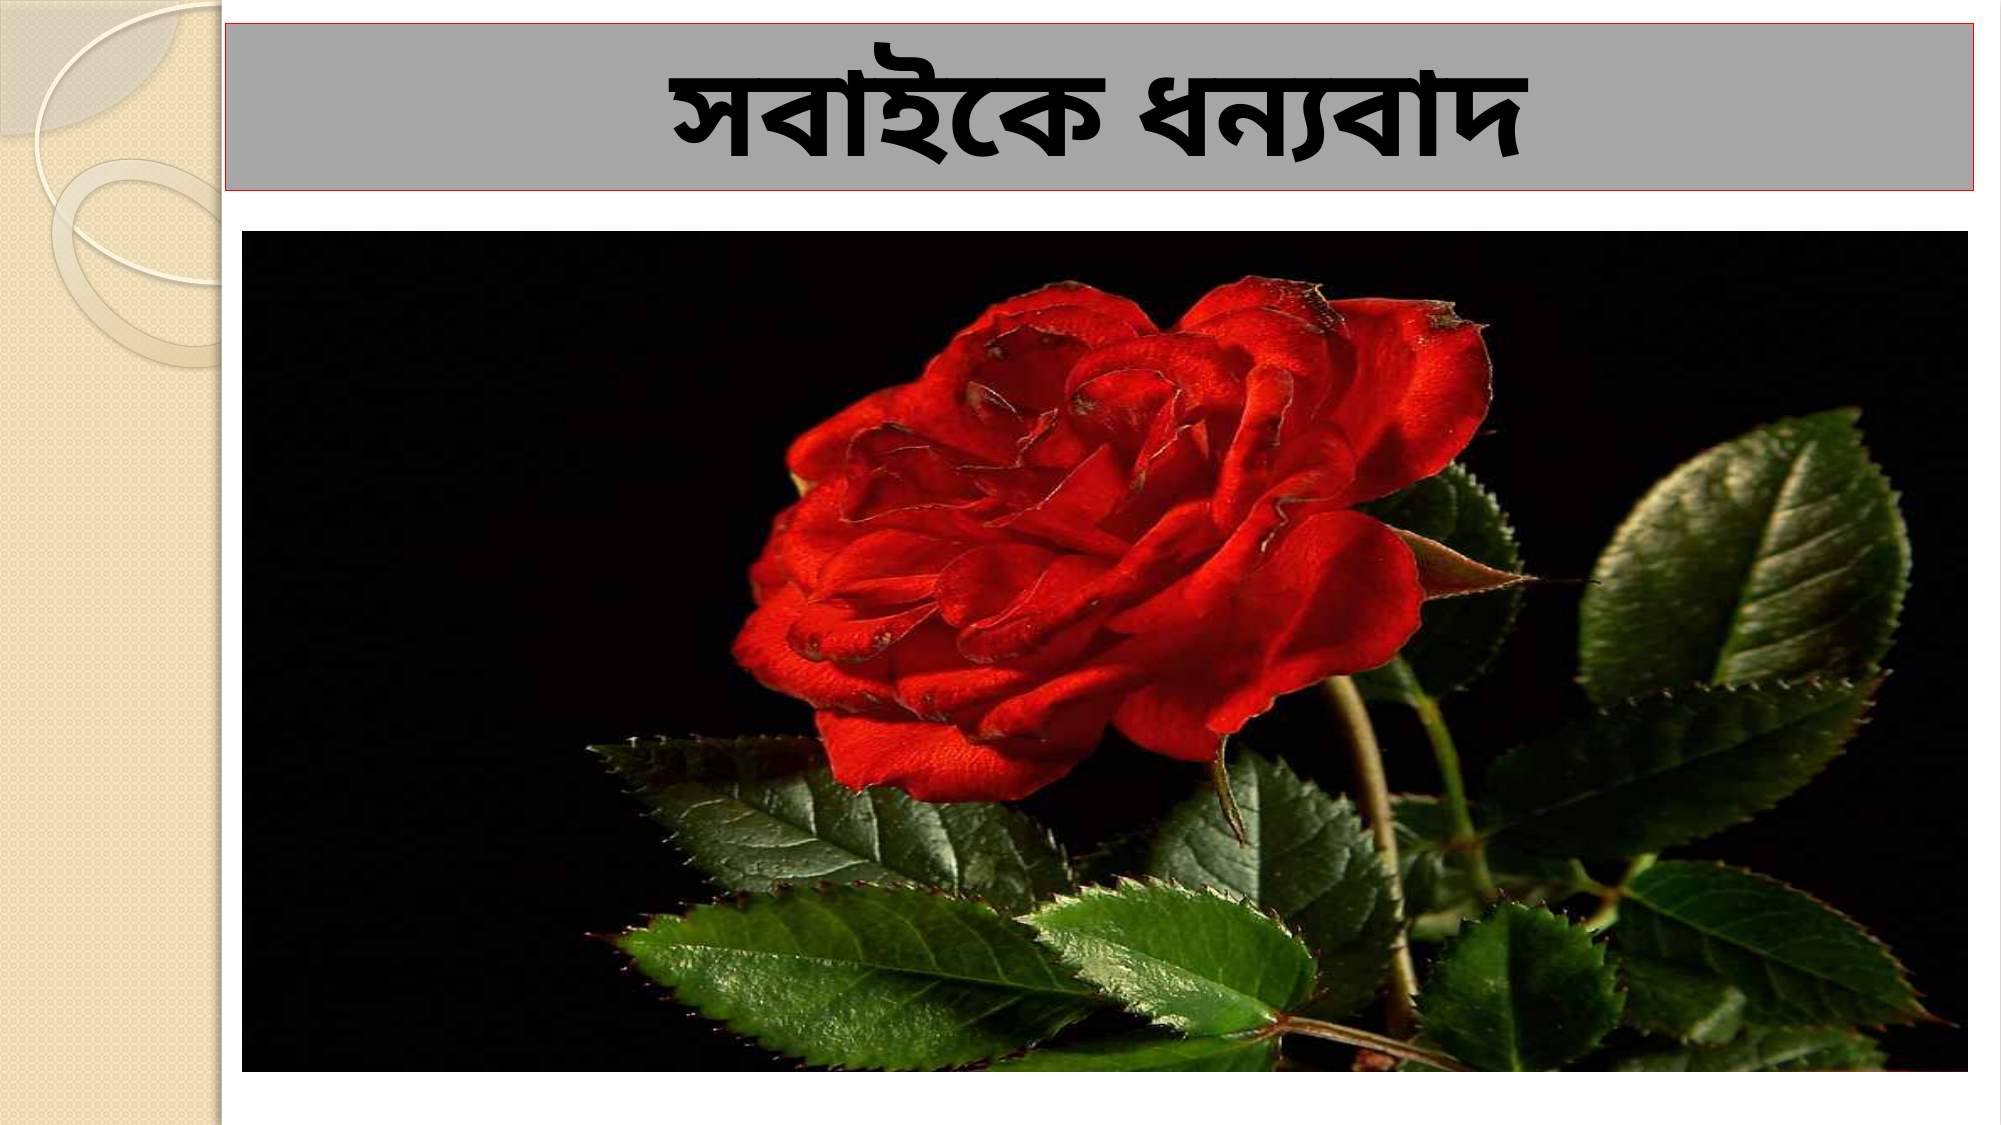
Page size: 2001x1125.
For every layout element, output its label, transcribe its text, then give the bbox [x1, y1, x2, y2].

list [241, 230, 1968, 1072]
title সবাইকে ধন্যবাদ [225, 23, 1974, 191]
